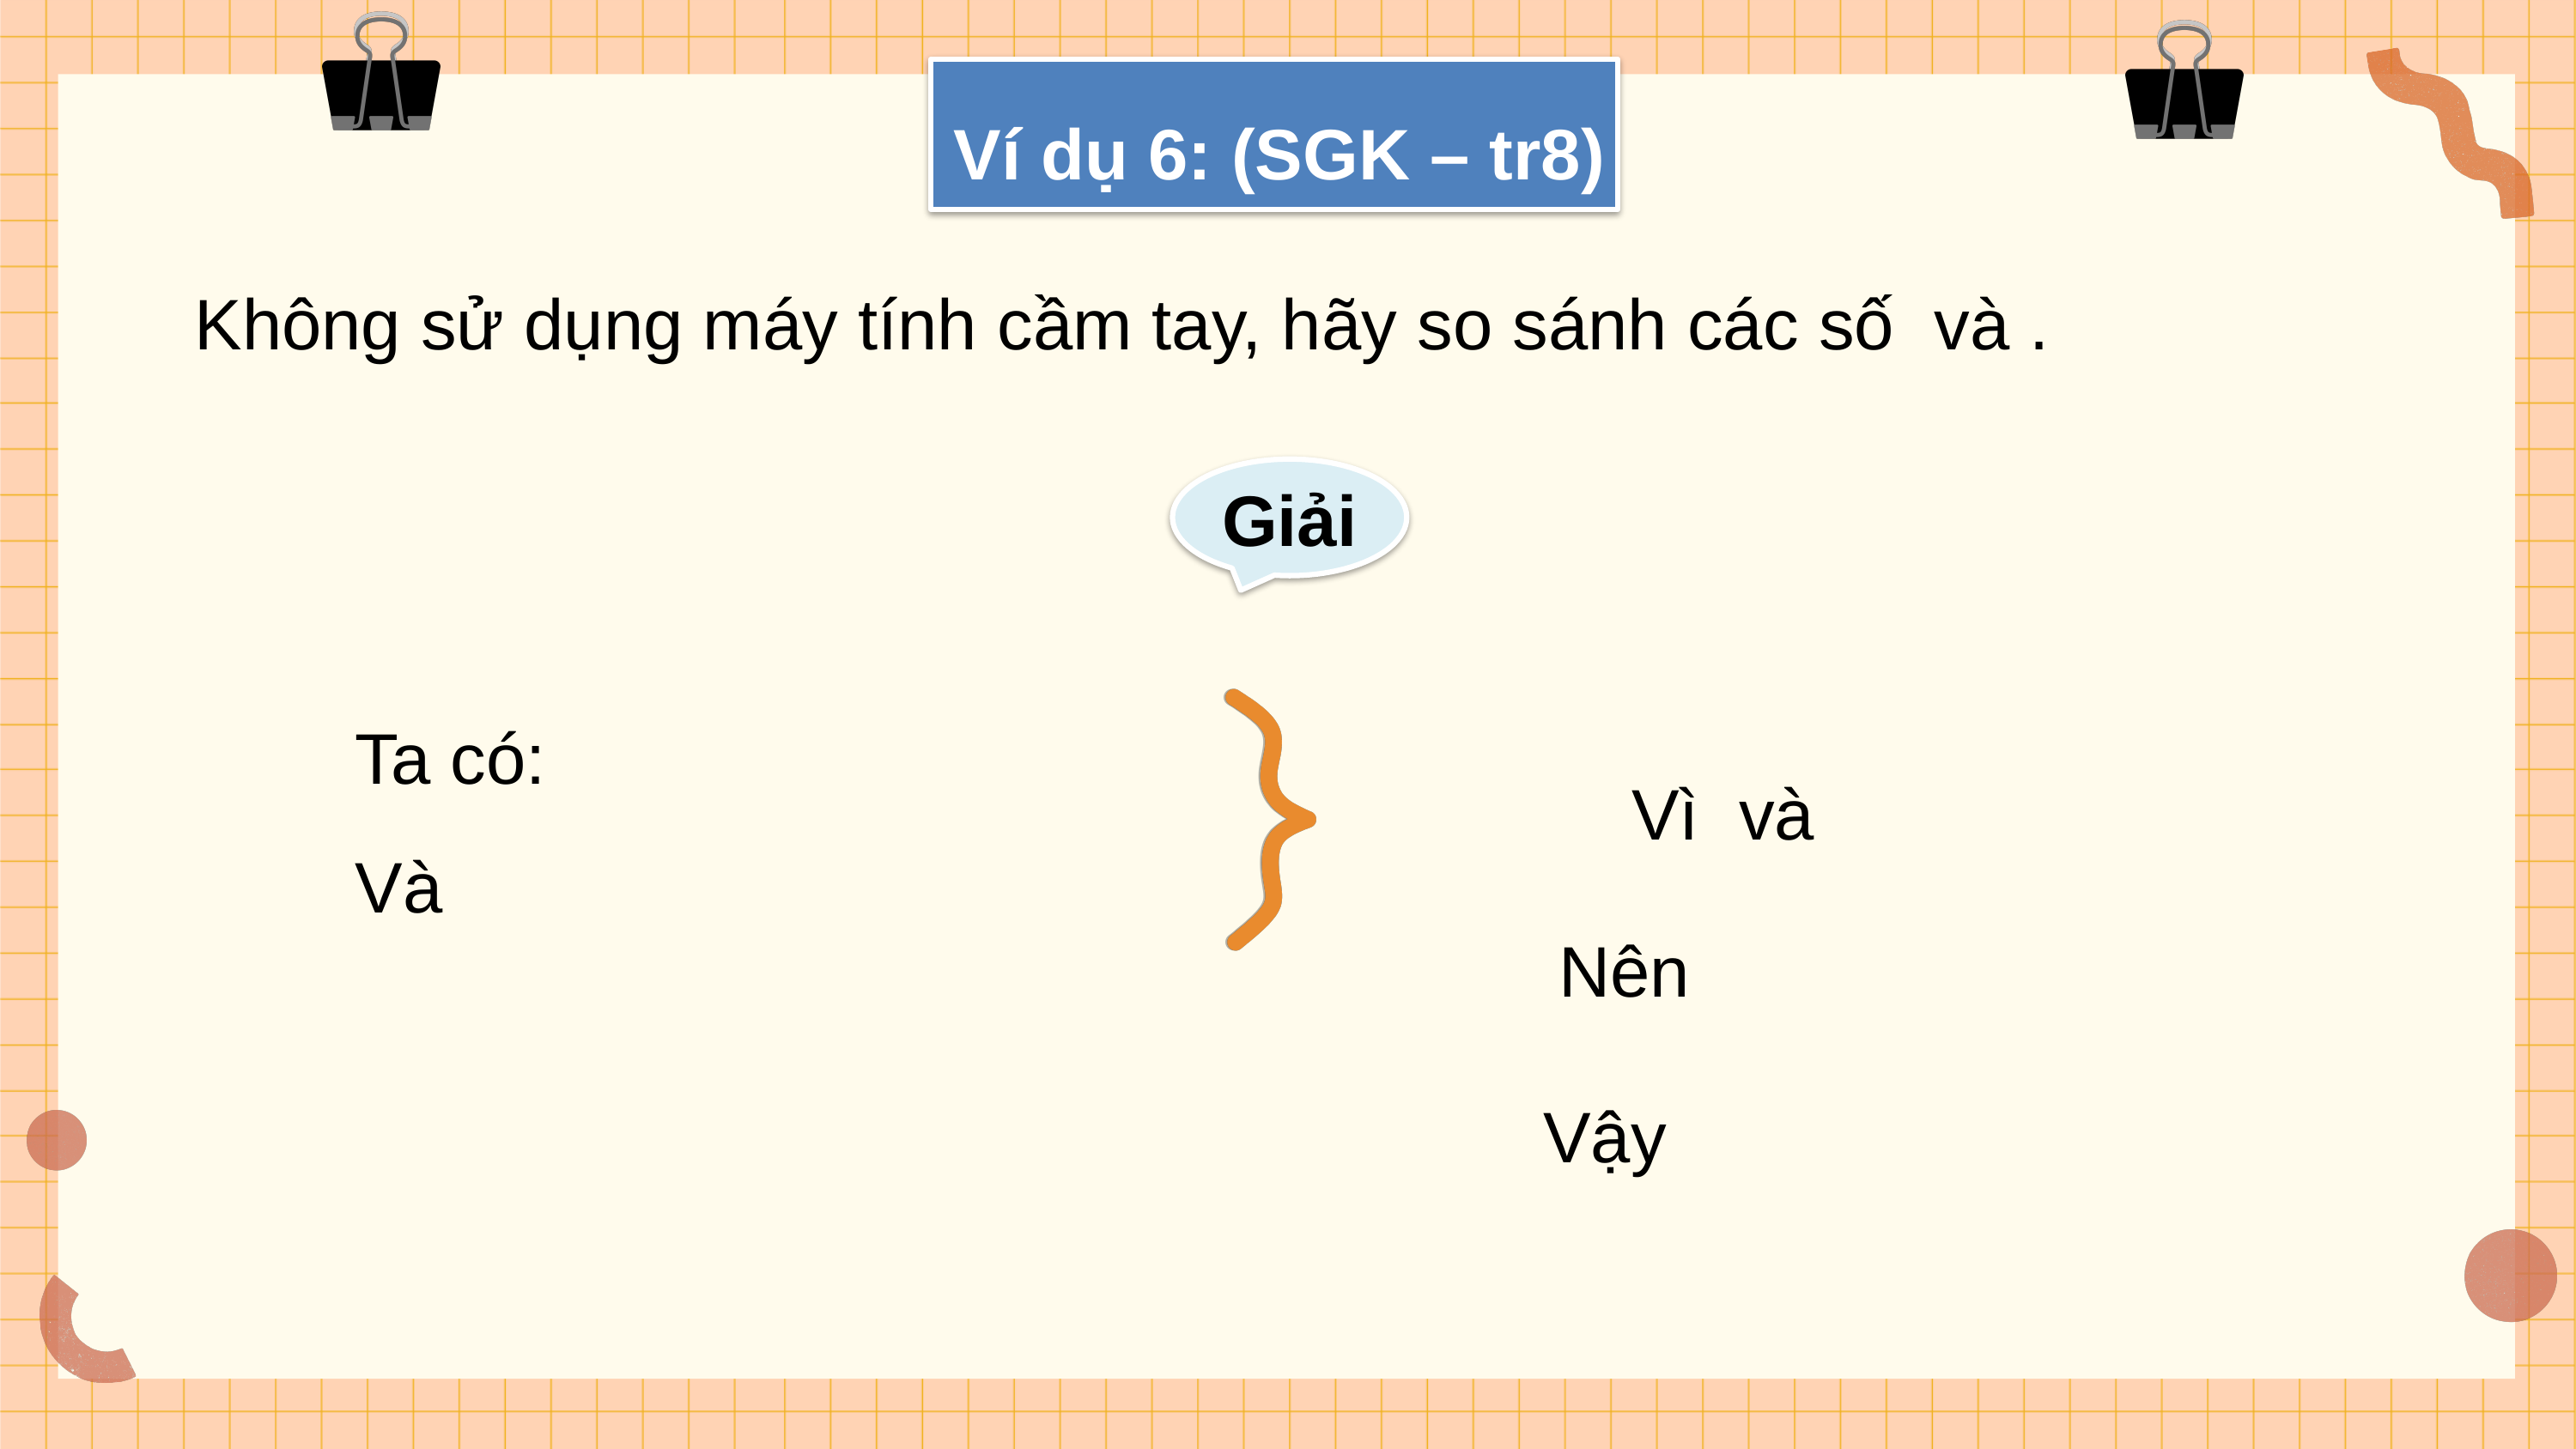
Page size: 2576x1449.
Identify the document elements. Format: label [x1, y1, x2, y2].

picture [0, 0, 2576, 1449]
text_box [930, 58, 1622, 210]
